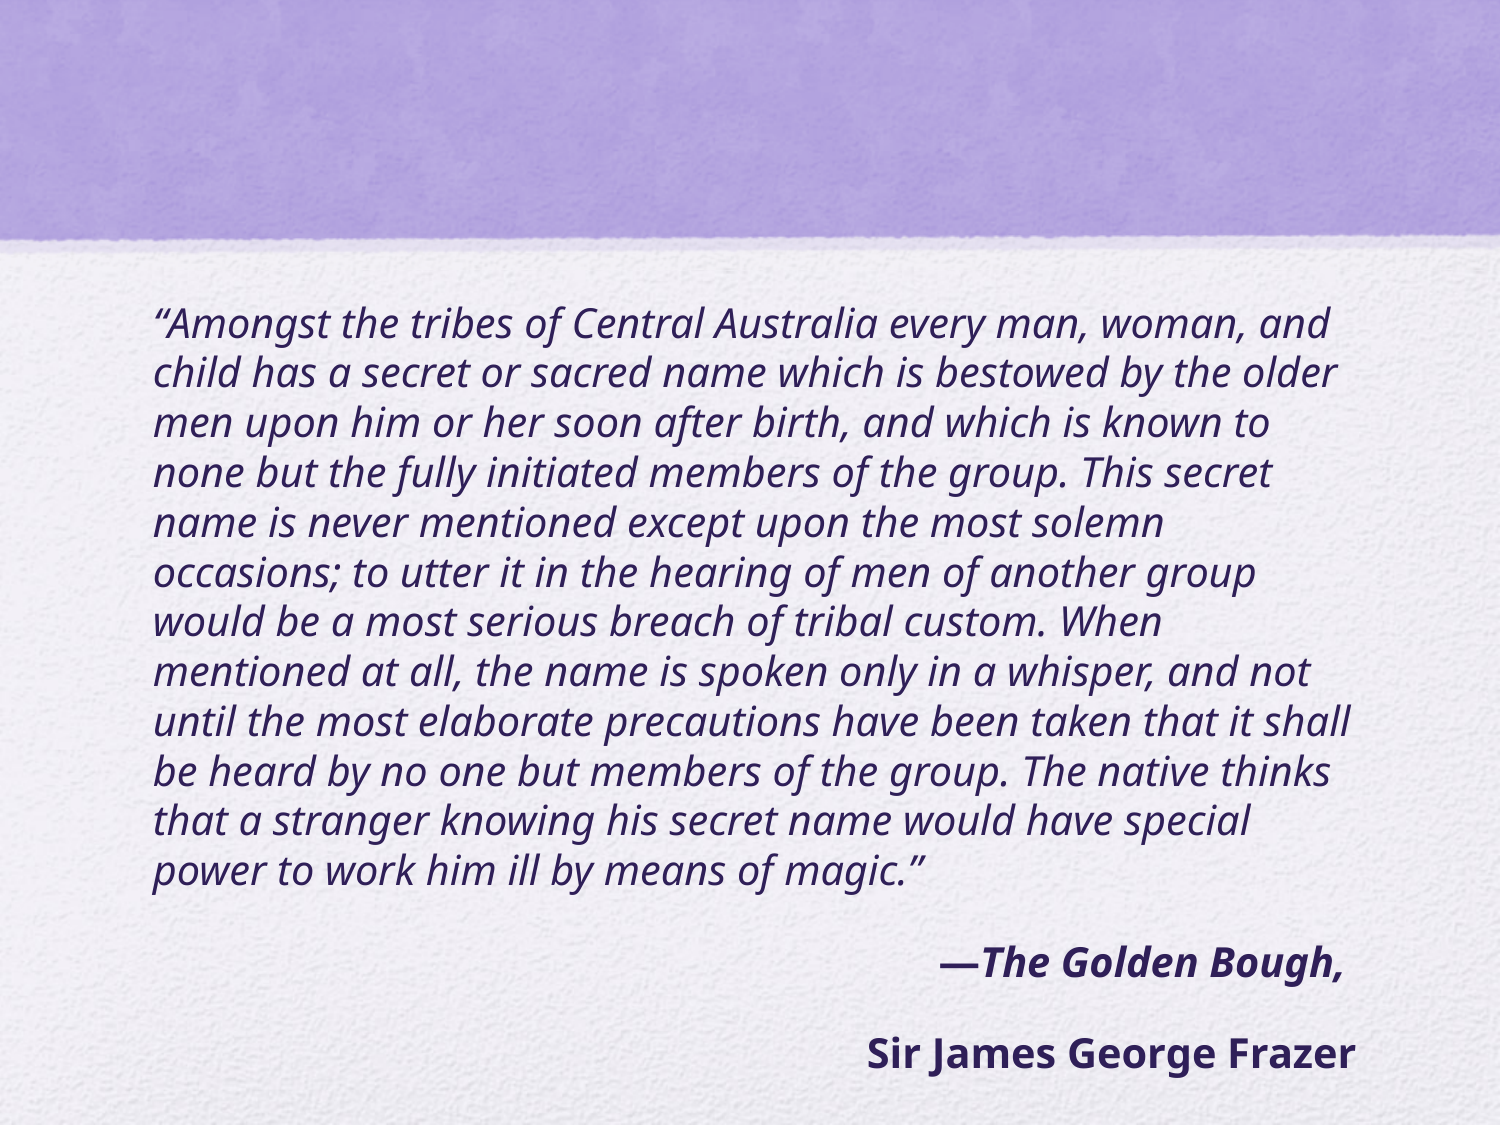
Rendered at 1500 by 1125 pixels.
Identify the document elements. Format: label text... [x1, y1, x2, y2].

picture [0, 225, 1500, 1125]
list “Amongst the tribes of Central Australia every man, woman, and child has a secret or sacred name which is bestowed by the older men upon him or her soon after birth, and which is known to none but the fully initiated members of the group. This secret name is never mentioned except upon the most solemn occasions; to utter it in the hearing of men of another group would be a most serious breach of tribal custom. When mentioned at all, the name is spoken only in a whisper, and not until the most elaborate precautions have been taken that it shall be heard by no one but members of the group. The native thinks that a stranger knowing his secret name would have special power to work him ill by means of magic.” —The Golden Bough, Sir James George Frazer [87, 288, 1373, 1088]
